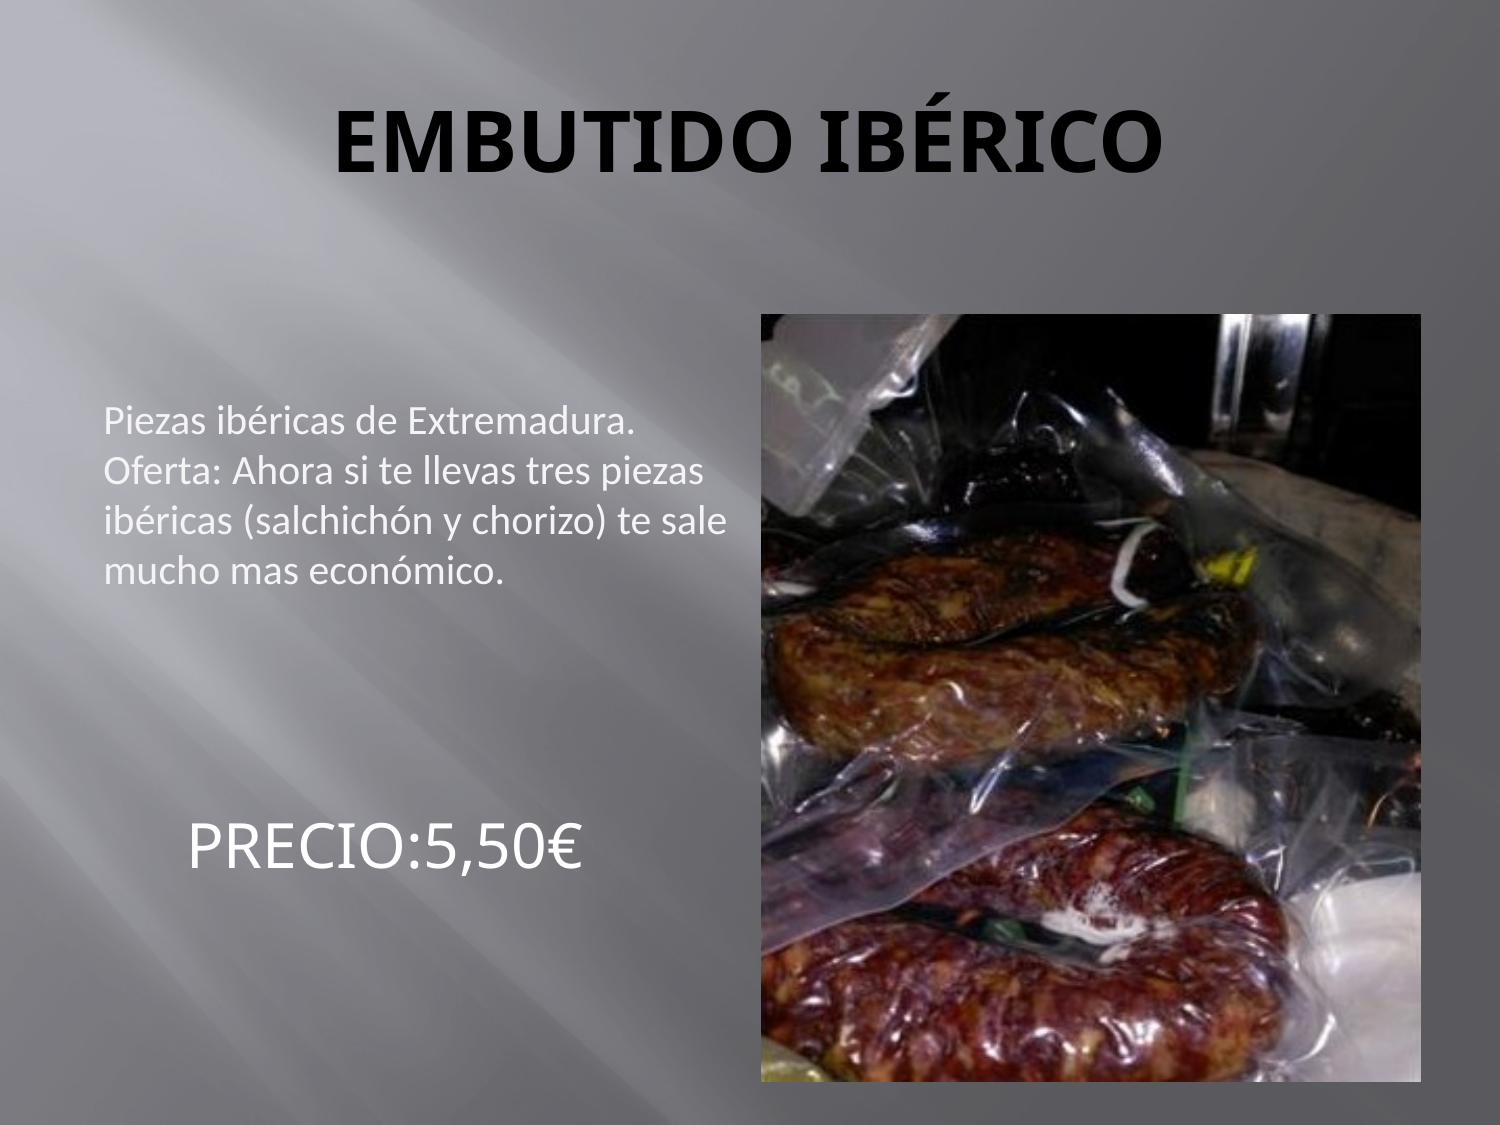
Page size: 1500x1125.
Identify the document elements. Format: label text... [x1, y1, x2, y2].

text_box PRECIO:5,50€ [171, 798, 715, 889]
title EMBUTIDO IBÉRICO [75, 45, 1425, 233]
picture [761, 314, 1421, 1082]
text_box Piezas ibéricas de Extremadura. Oferta: Ahora si te llevas tres piezas ibéricas (salchichón y chorizo) te sale mucho mas económico. [88, 385, 761, 601]
